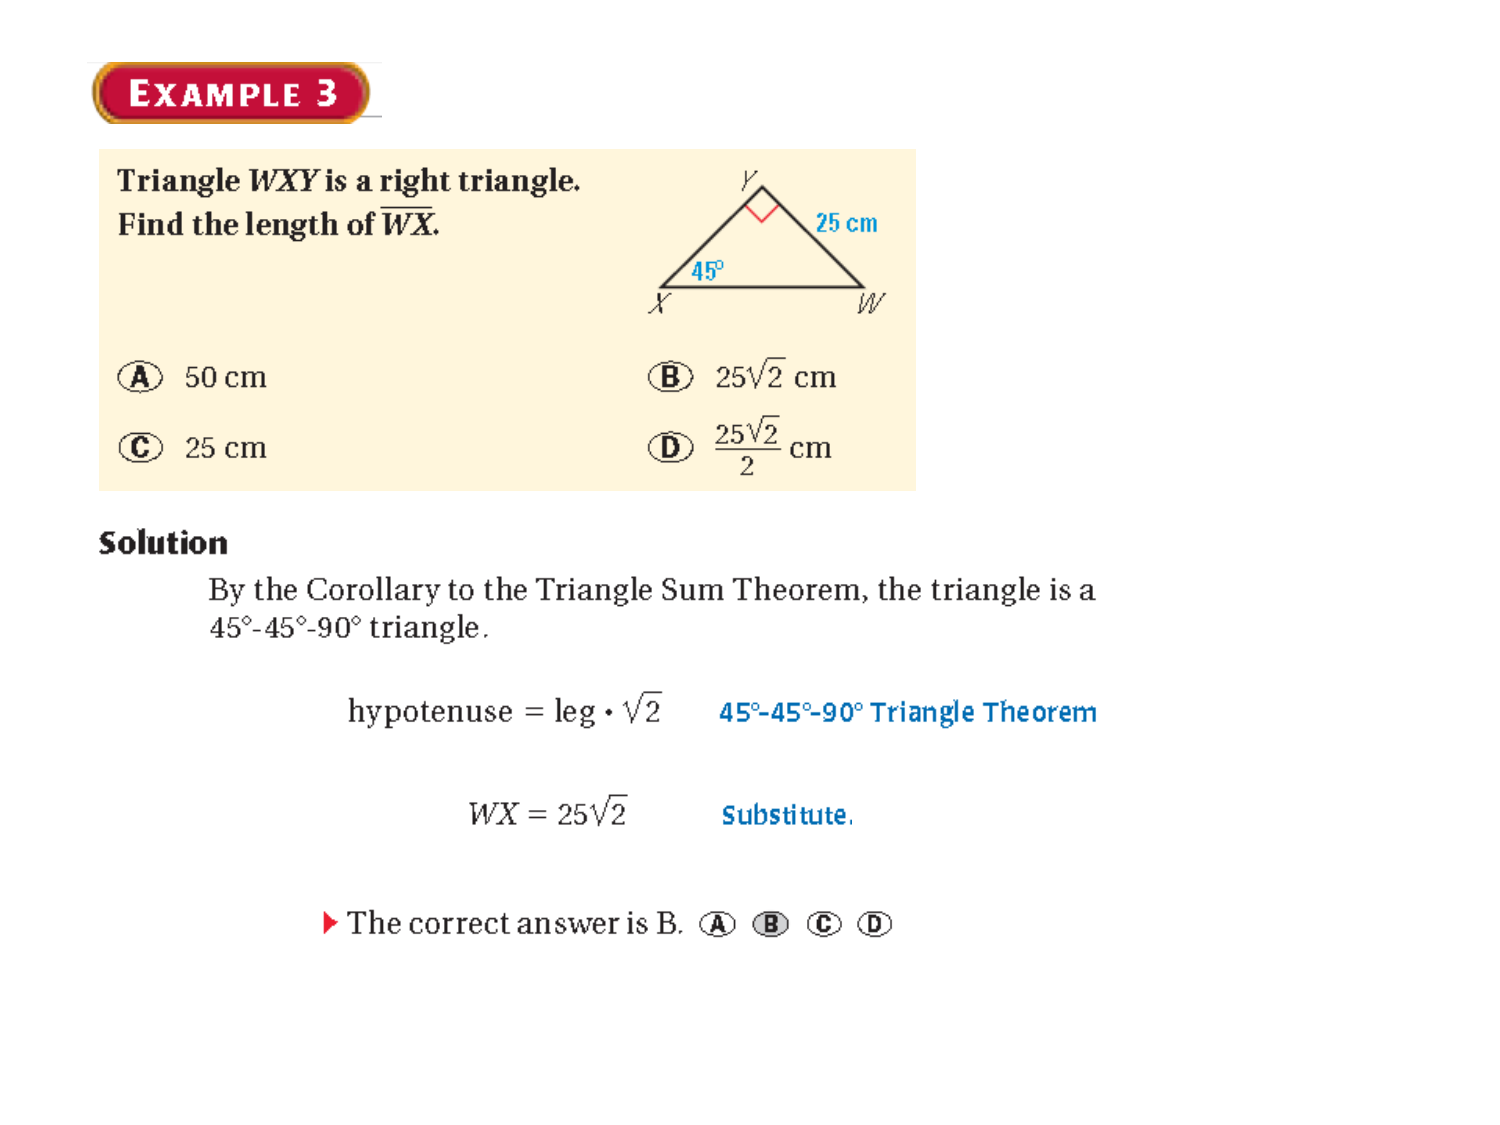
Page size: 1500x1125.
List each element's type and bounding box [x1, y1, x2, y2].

picture [309, 899, 914, 959]
picture [454, 787, 852, 840]
picture [87, 519, 235, 564]
picture [199, 568, 1107, 653]
picture [99, 149, 916, 491]
picture [332, 687, 1107, 738]
picture [87, 62, 382, 124]
